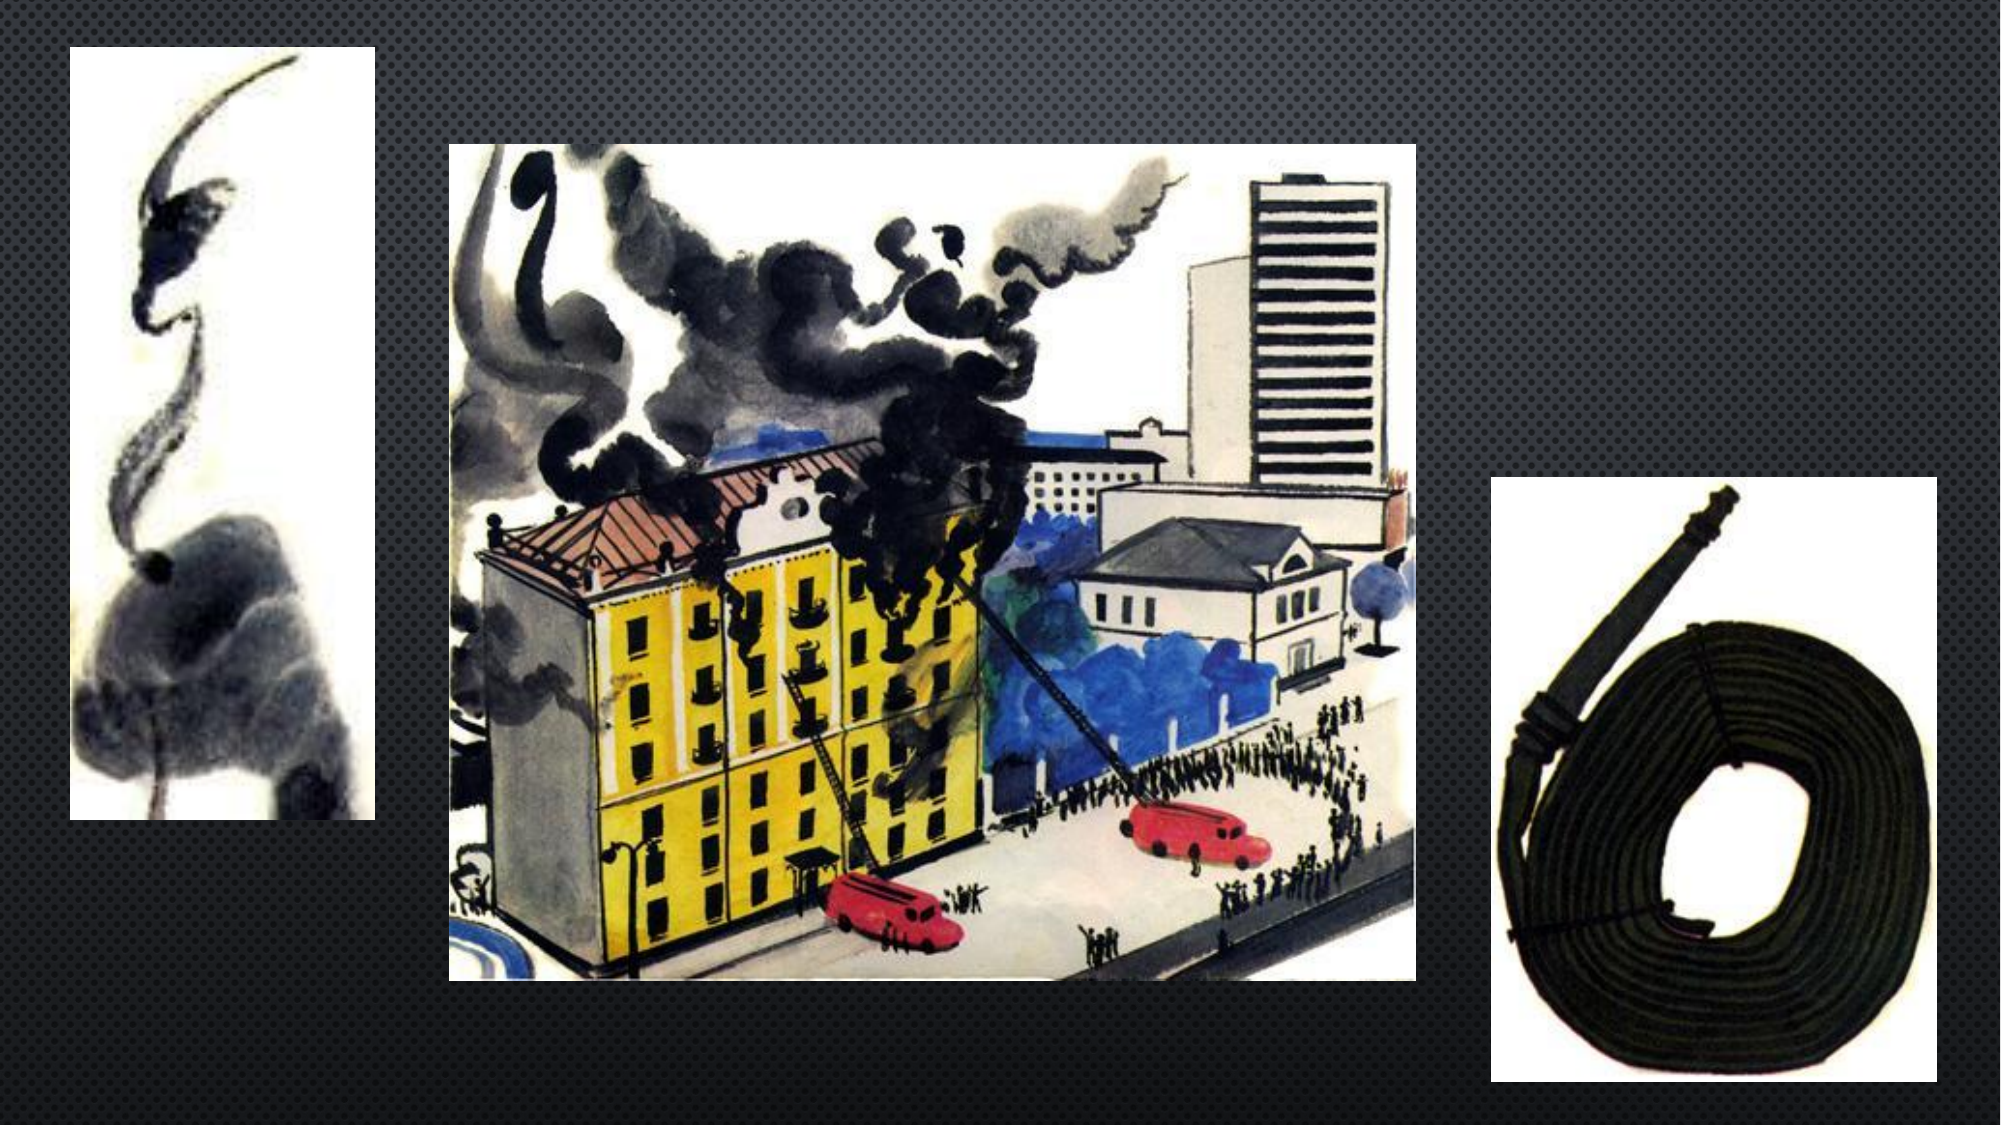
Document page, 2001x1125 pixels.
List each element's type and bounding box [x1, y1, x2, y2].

picture [1490, 477, 1937, 1082]
picture [70, 47, 375, 820]
picture [449, 143, 1416, 981]
